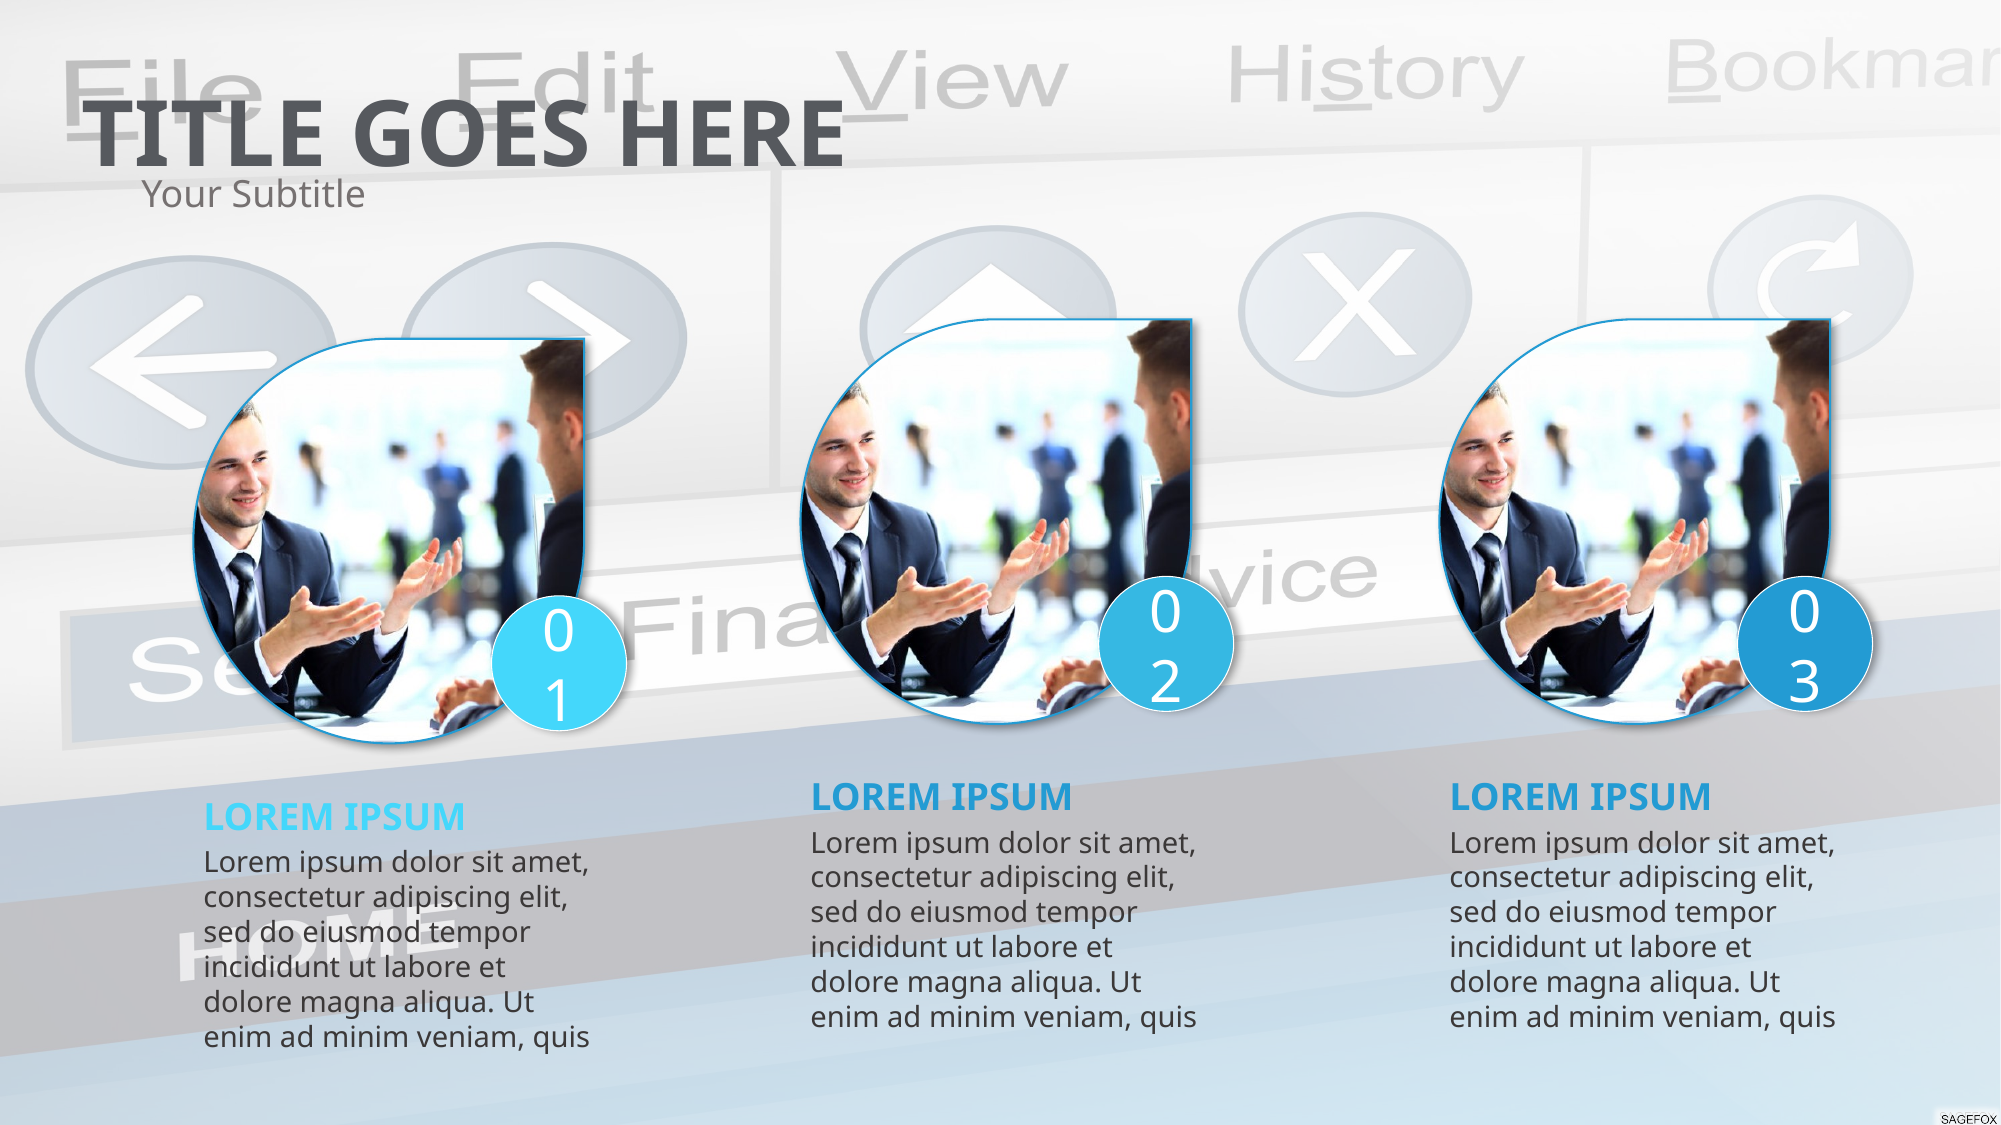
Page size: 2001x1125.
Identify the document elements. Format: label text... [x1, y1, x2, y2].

text_box 03 [1736, 575, 1874, 713]
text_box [13, 66, 918, 224]
text_box LOREM IPSUM Lorem ipsum dolor sit amet, consectetur adipiscing elit, sed do eiusmod tempor incididunt ut labore et dolore magna aliqua. Ut enim ad minim veniam, quis [1439, 768, 1849, 1039]
text_box 01 [490, 594, 628, 732]
text_box LOREM IPSUM Lorem ipsum dolor sit amet, consectetur adipiscing elit, sed do eiusmod tempor incididunt ut labore et dolore magna aliqua. Ut enim ad minim veniam, quis [800, 768, 1210, 1039]
text_box [1438, 318, 1832, 725]
text_box LOREM IPSUM Lorem ipsum dolor sit amet, consectetur adipiscing elit, sed do eiusmod tempor incididunt ut labore et dolore magna aliqua. Ut enim ad minim veniam, quis [193, 787, 603, 1059]
picture [1938, 1114, 1999, 1125]
text_box [192, 337, 586, 745]
text_box [799, 318, 1193, 725]
text_box 02 [1097, 575, 1235, 713]
